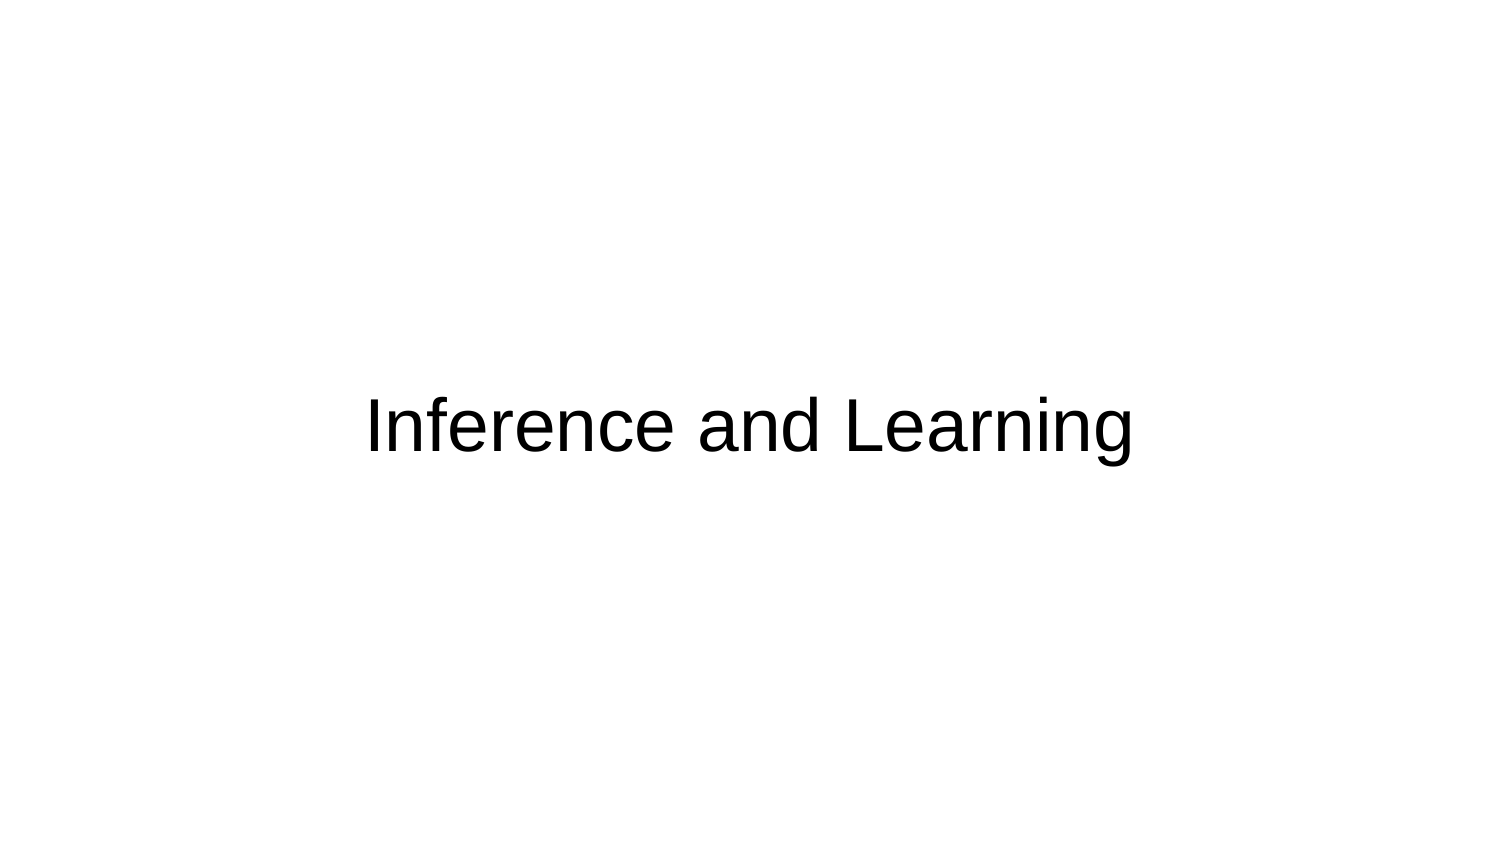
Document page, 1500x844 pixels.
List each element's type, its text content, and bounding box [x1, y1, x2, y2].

title Inference and Learning [51, 352, 1449, 491]
